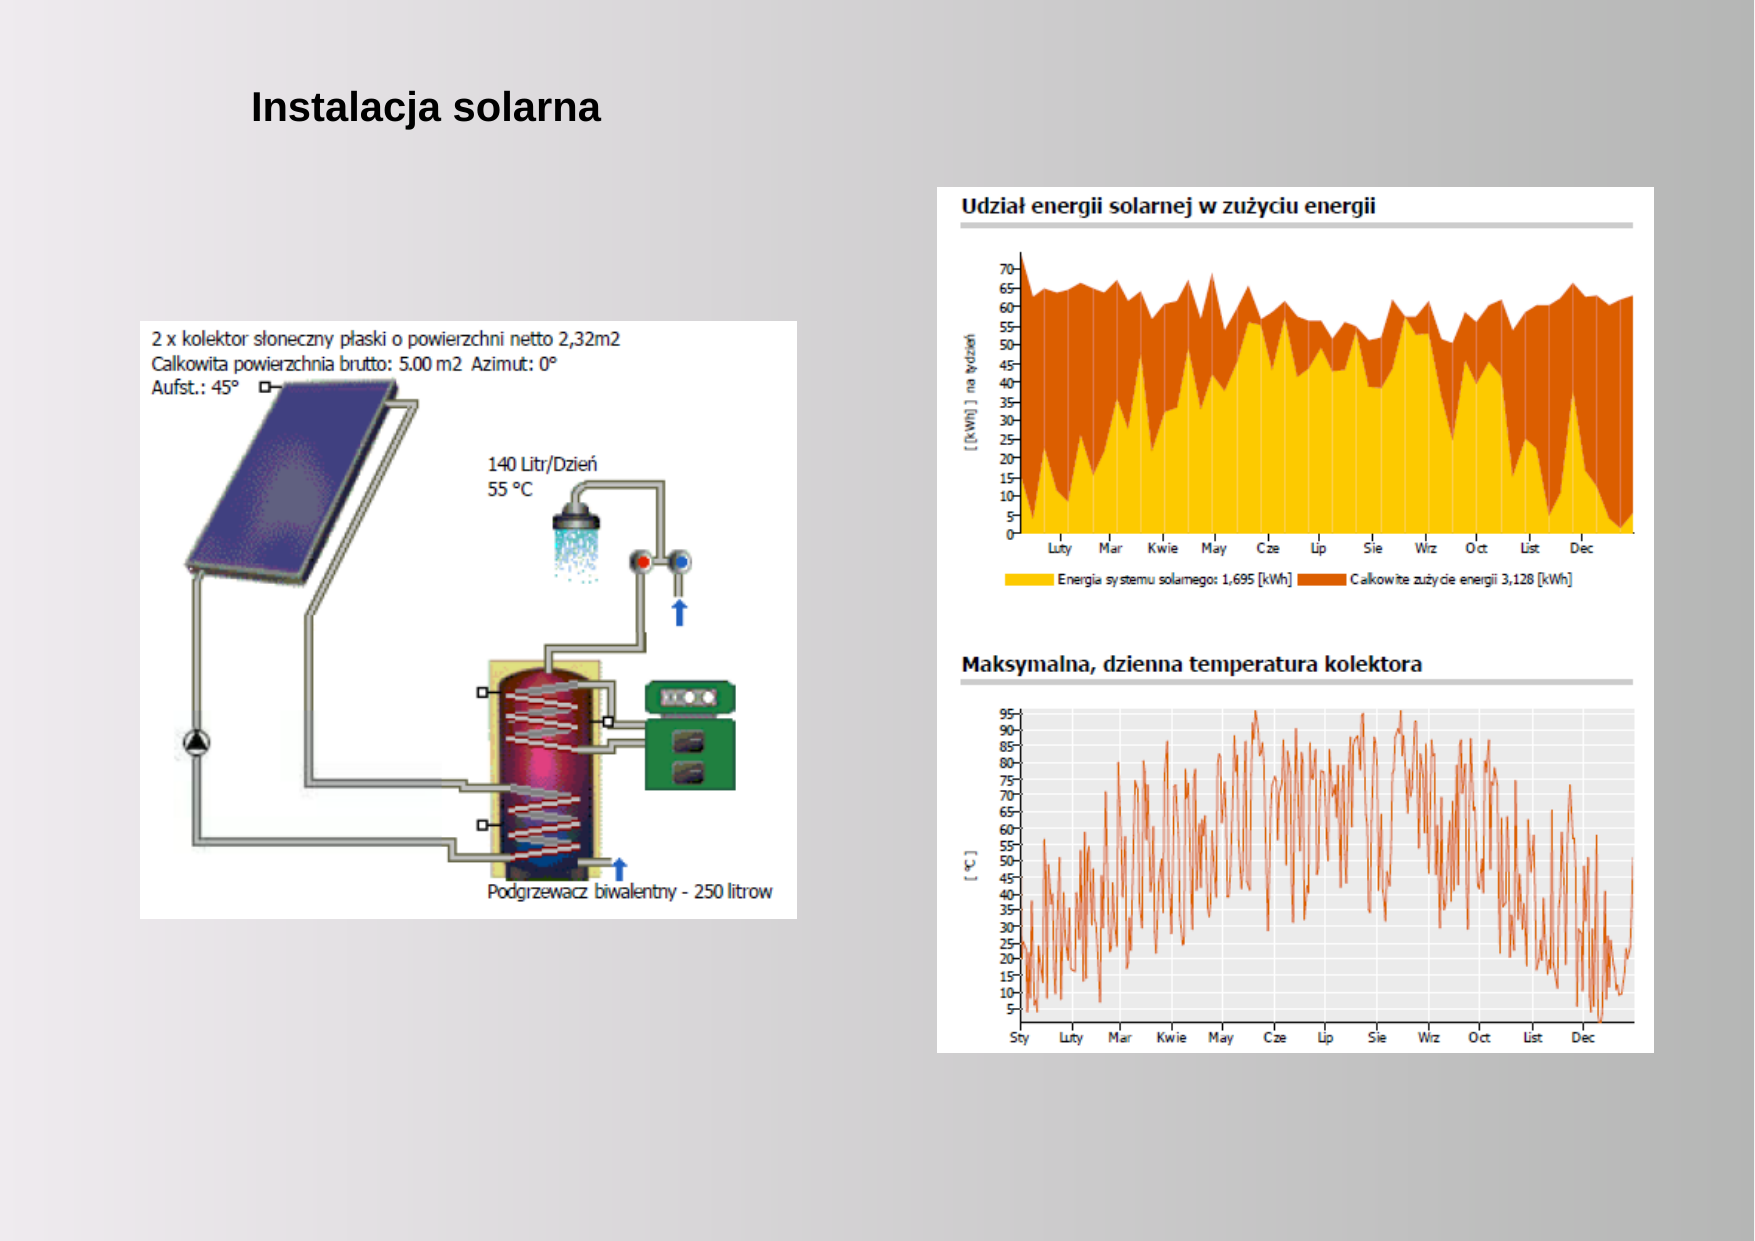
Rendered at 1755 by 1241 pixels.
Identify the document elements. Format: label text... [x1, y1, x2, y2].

text_box Instalacja solarna [140, 76, 712, 139]
picture [140, 321, 798, 919]
picture [937, 187, 1654, 1053]
text_box [0, 0, 1755, 1241]
